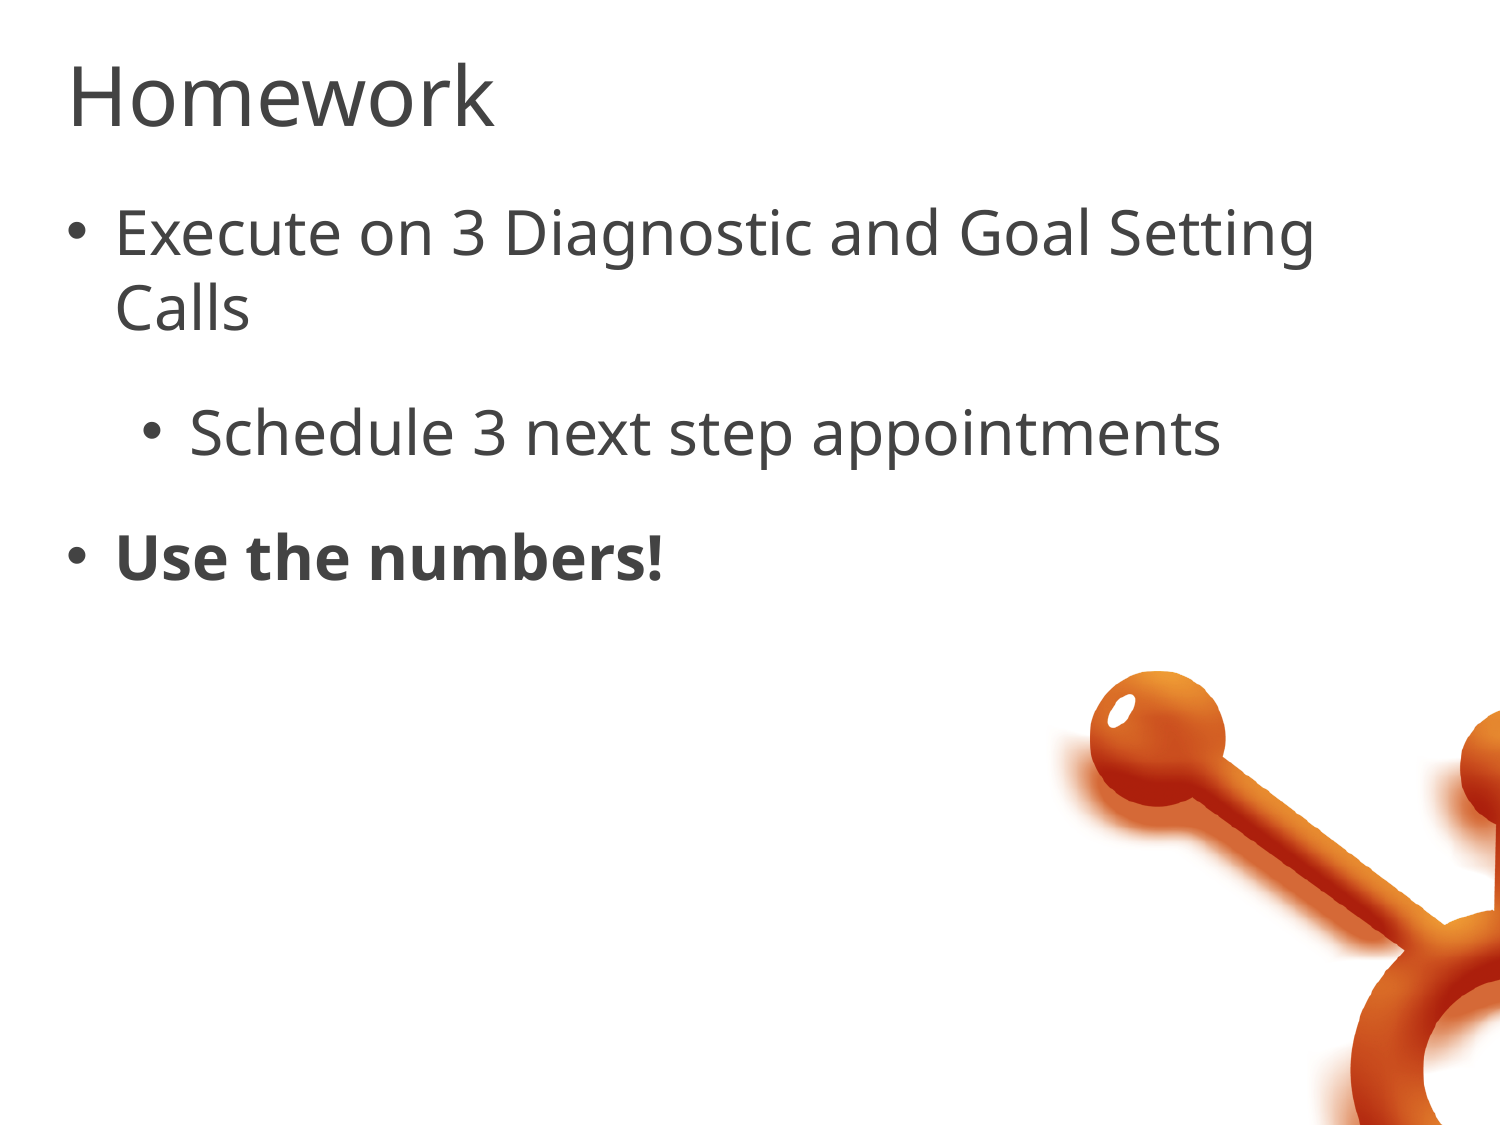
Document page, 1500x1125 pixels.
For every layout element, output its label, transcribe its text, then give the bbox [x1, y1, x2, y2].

picture [974, 658, 1500, 1125]
text_box Homework Execute on 3 Diagnostic and Goal Setting Calls Schedule 3 next step appointments Use the numbers! [51, 35, 1452, 601]
